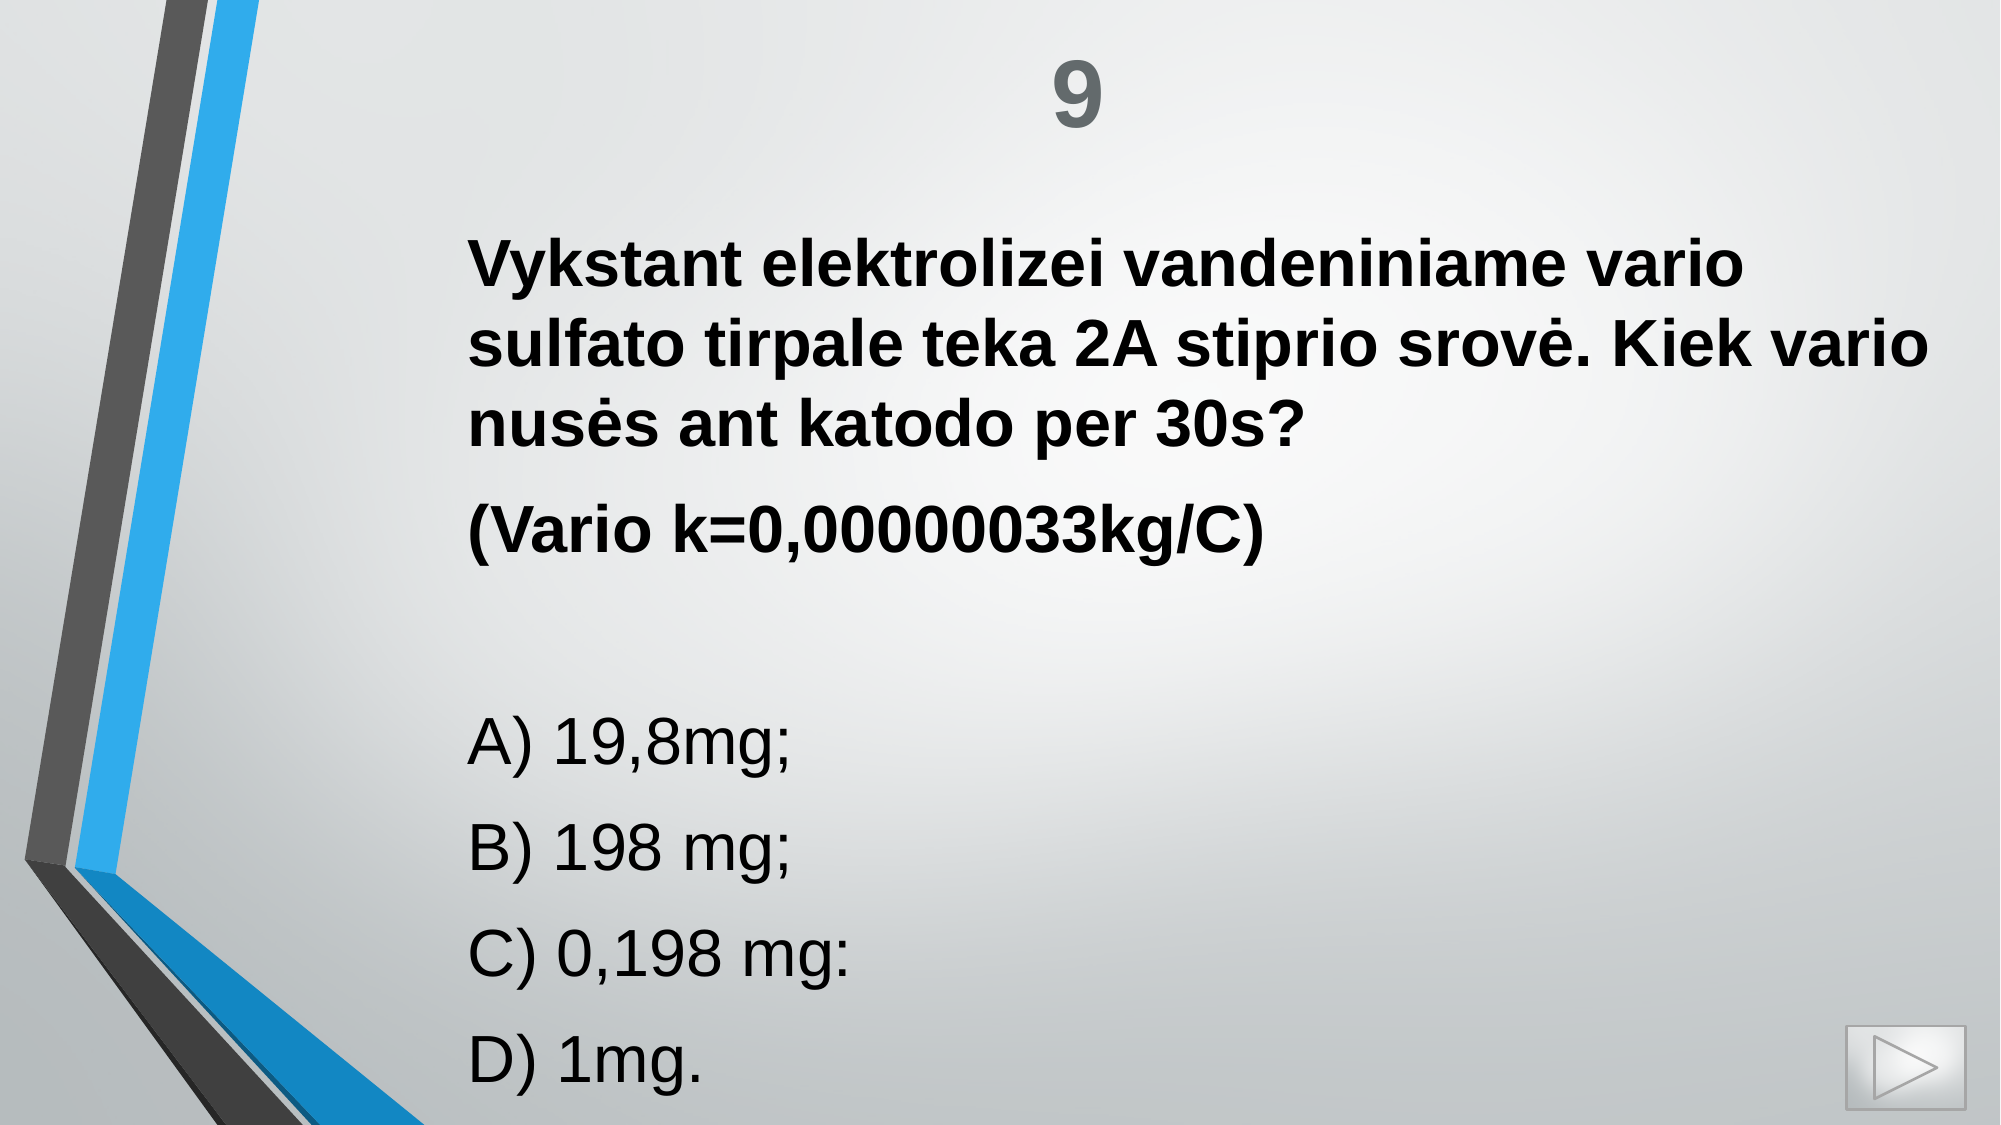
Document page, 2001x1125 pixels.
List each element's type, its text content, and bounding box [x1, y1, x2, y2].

list Vykstant elektrolizei vandeniniame vario sulfato tirpale teka 2A stiprio srovė. Kiek vario nusės ant katodo per 30s? (Vario k=0,00000033kg/C) A) 19,8mg; B) 198 mg; C) 0,198 mg: D) 1mg. [452, 212, 1950, 1125]
title 9 [256, 23, 1900, 155]
text_box [1845, 1025, 1967, 1111]
